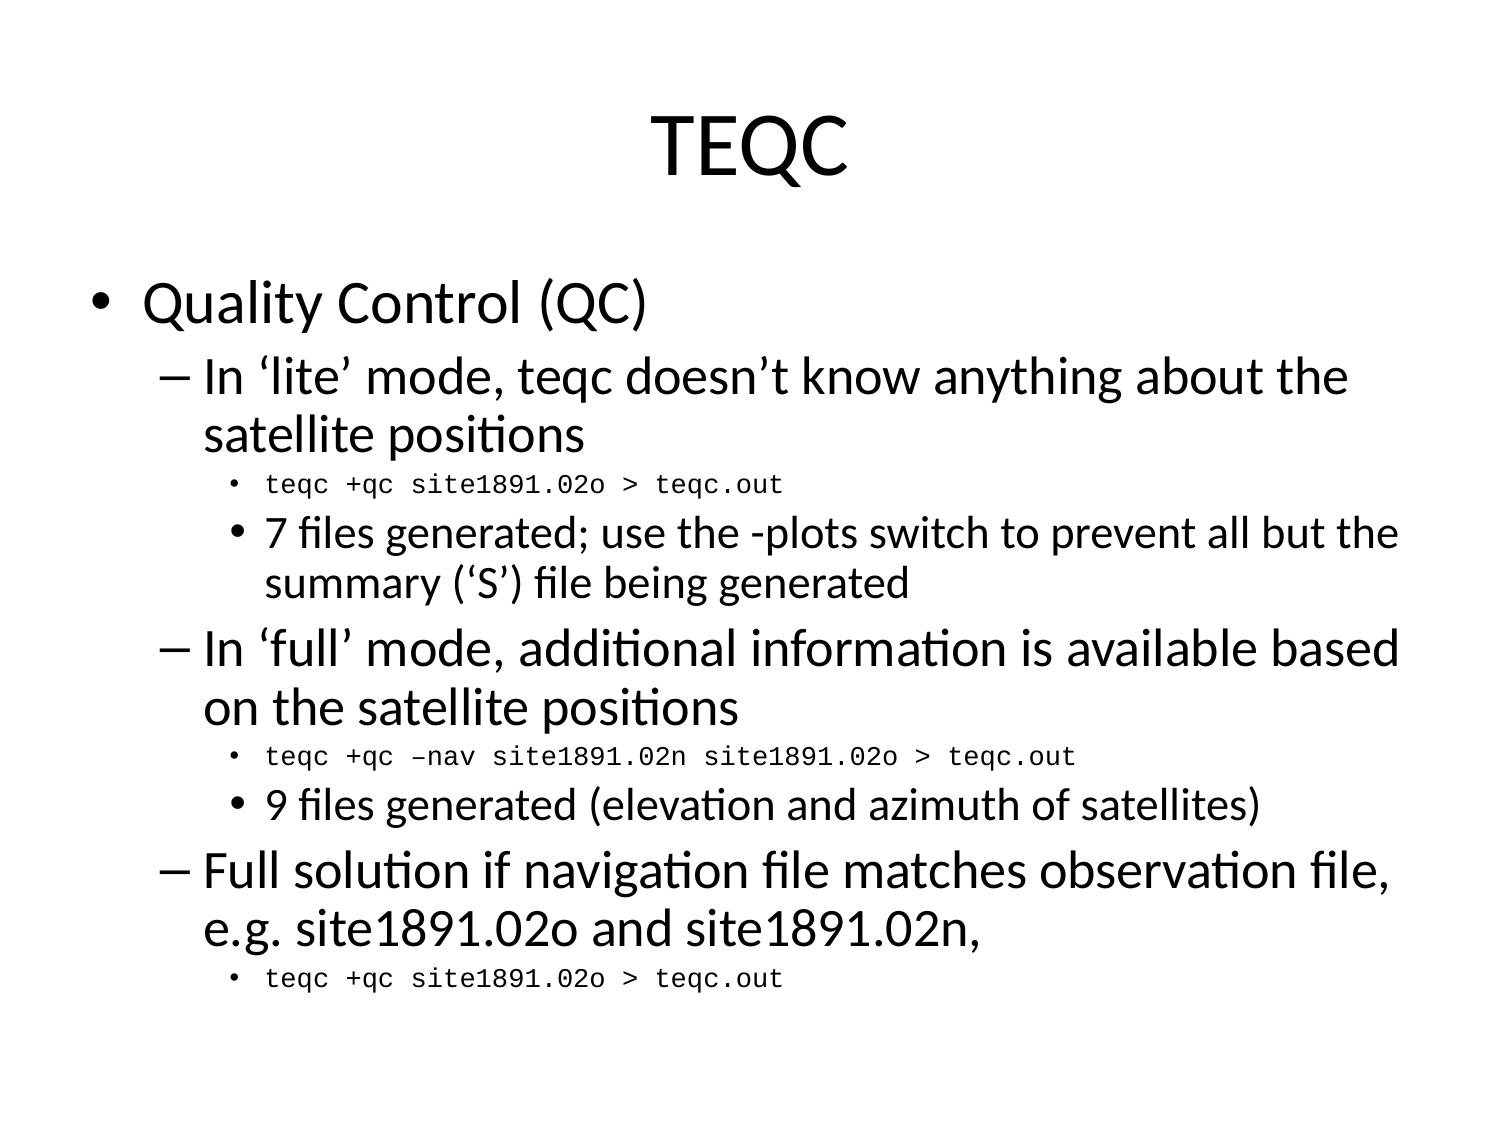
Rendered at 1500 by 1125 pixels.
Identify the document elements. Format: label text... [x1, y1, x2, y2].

title TEQC [75, 45, 1425, 233]
list Quality Control (QC) In ‘lite’ mode, teqc doesn’t know anything about the satellite positions teqc +qc site1891.02o > teqc.out 7 files generated; use the -plots switch to prevent all but the summary (‘S’) file being generated In ‘full’ mode, additional information is available based on the satellite positions teqc +qc –nav site1891.02n site1891.02o > teqc.out 9 files generated (elevation and azimuth of satellites) Full solution if navigation file matches observation file, e.g. site1891.02o and site1891.02n, teqc +qc site1891.02o > teqc.out [75, 262, 1425, 1005]
